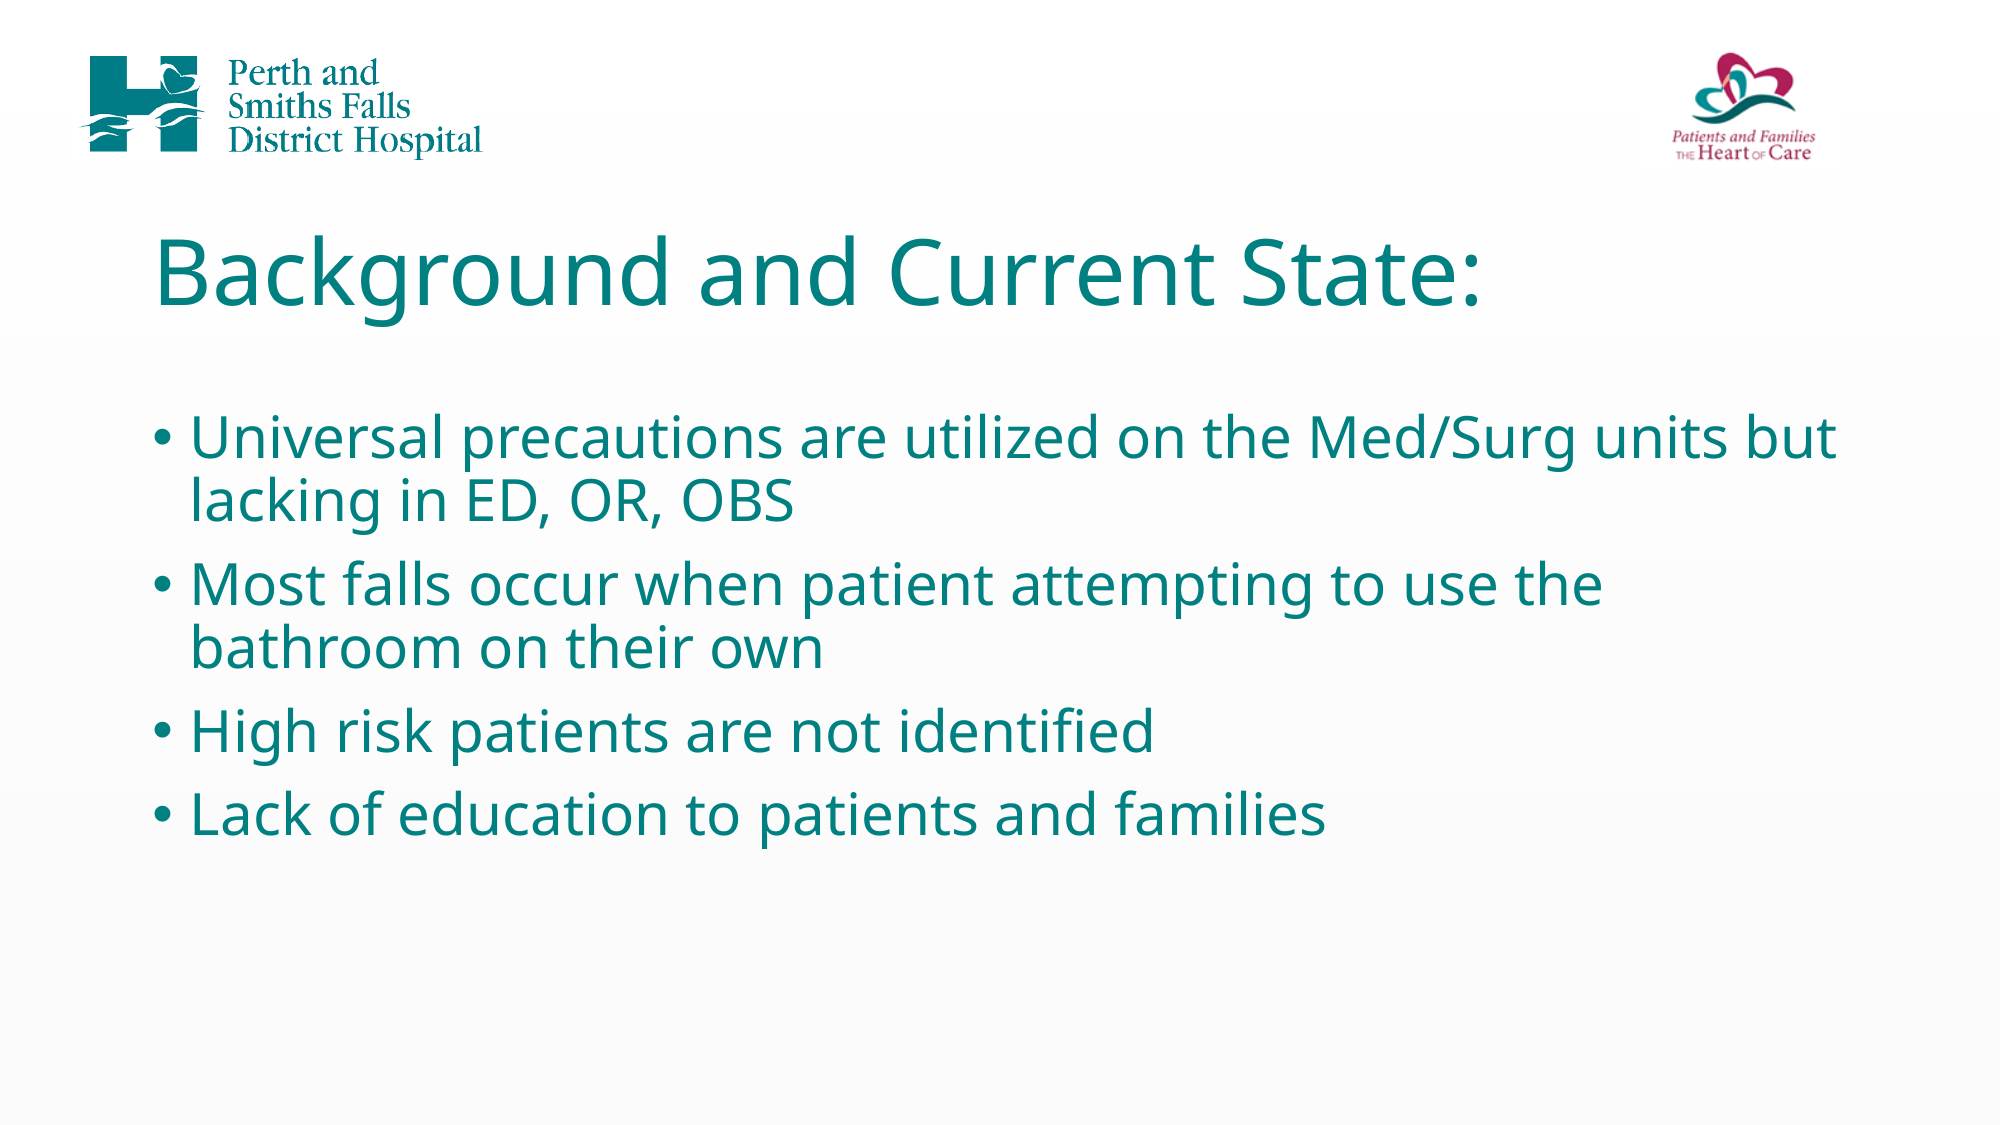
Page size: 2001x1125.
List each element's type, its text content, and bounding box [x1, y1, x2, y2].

list Universal precautions are utilized on the Med/Surg units but lacking in ED, OR, OBS Most falls occur when patient attempting to use the bathroom on their own High risk patients are not identified Lack of education to patients and families [137, 400, 1863, 1027]
picture [66, 56, 483, 160]
title Background and Current State: [137, 175, 1863, 377]
picture [1641, 43, 1848, 169]
